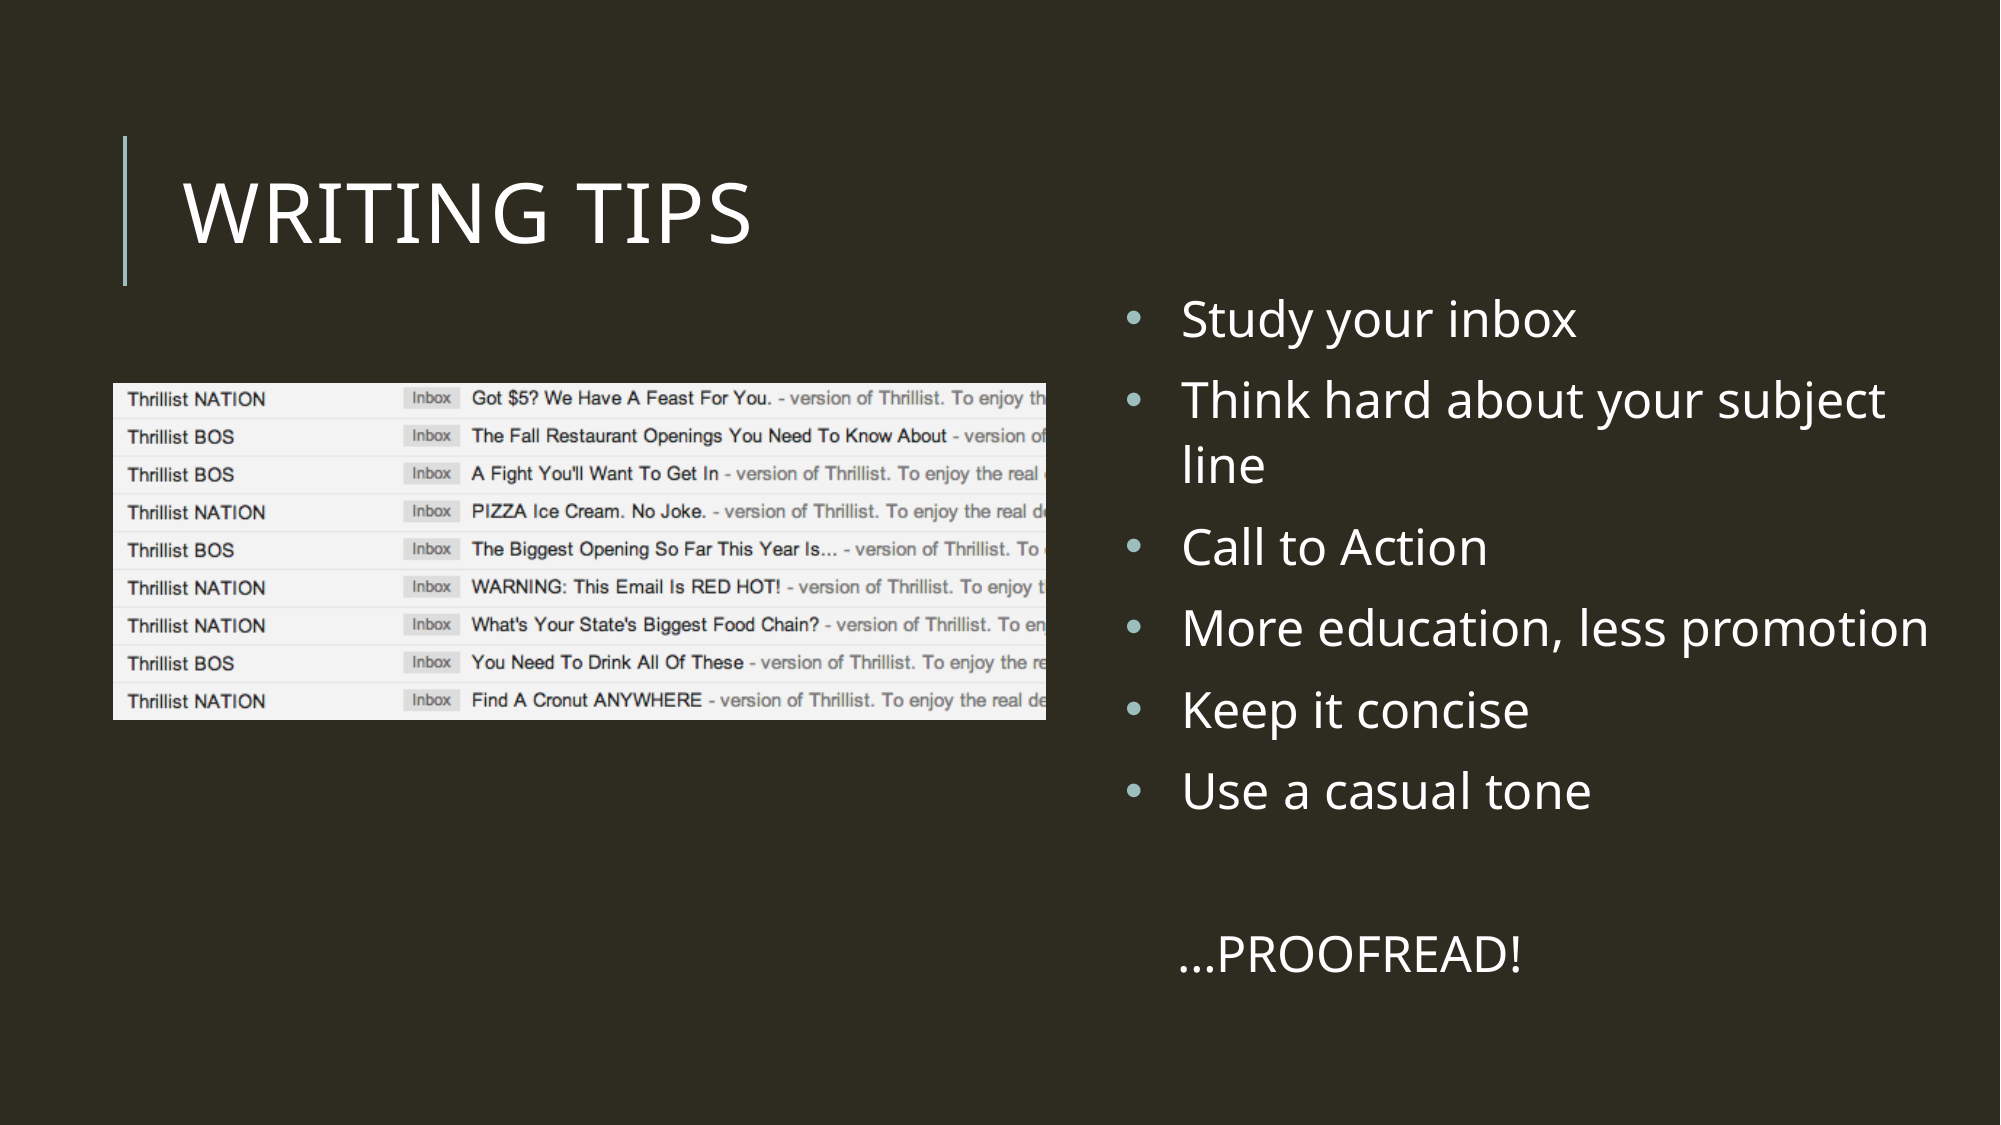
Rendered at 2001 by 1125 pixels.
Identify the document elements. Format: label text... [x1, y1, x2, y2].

list Study your inbox Think hard about your subject line Call to Action More education, less promotion Keep it concise Use a casual tone …PROOFREAD! [1110, 275, 1976, 1125]
title WRITING TIPS [168, 77, 888, 363]
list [113, 383, 1046, 721]
